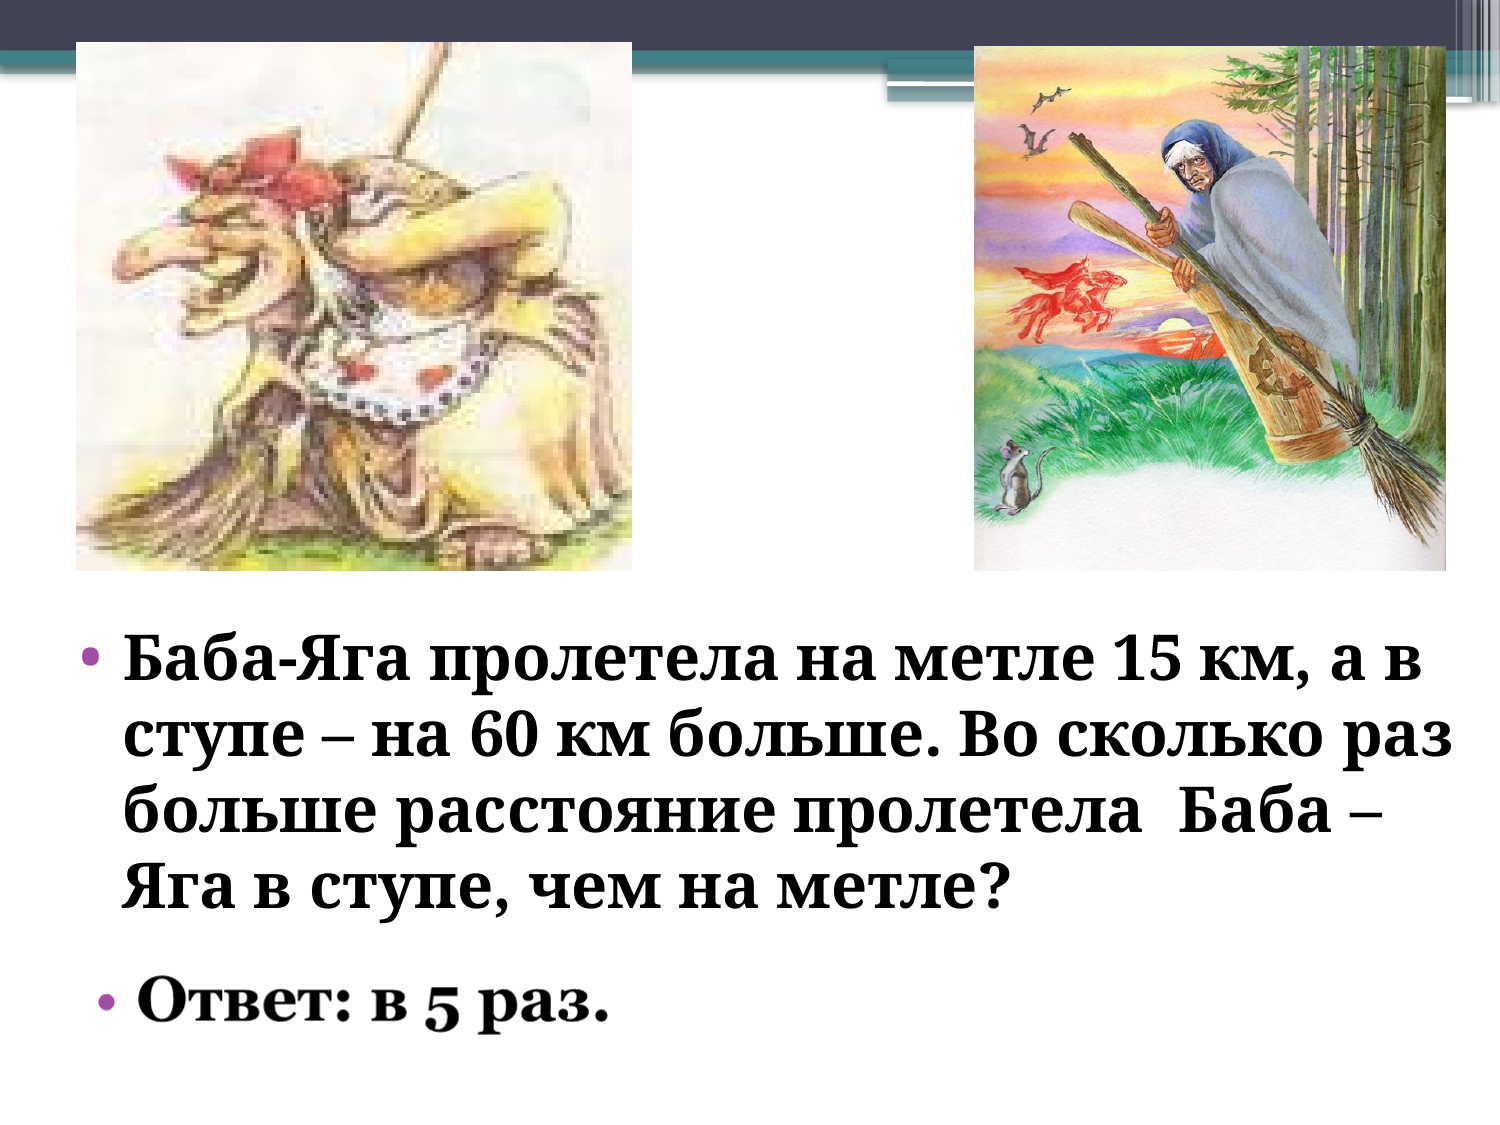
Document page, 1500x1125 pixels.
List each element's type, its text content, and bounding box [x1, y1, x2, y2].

picture [58, 940, 650, 1074]
picture [974, 46, 1446, 571]
picture [76, 42, 633, 571]
list Баба-Яга пролетела на метле 15 км, а в ступе – на 60 км больше. Во сколько раз больше расстояние пролетела Баба –Яга в ступе, чем на метле? [46, 609, 1471, 929]
